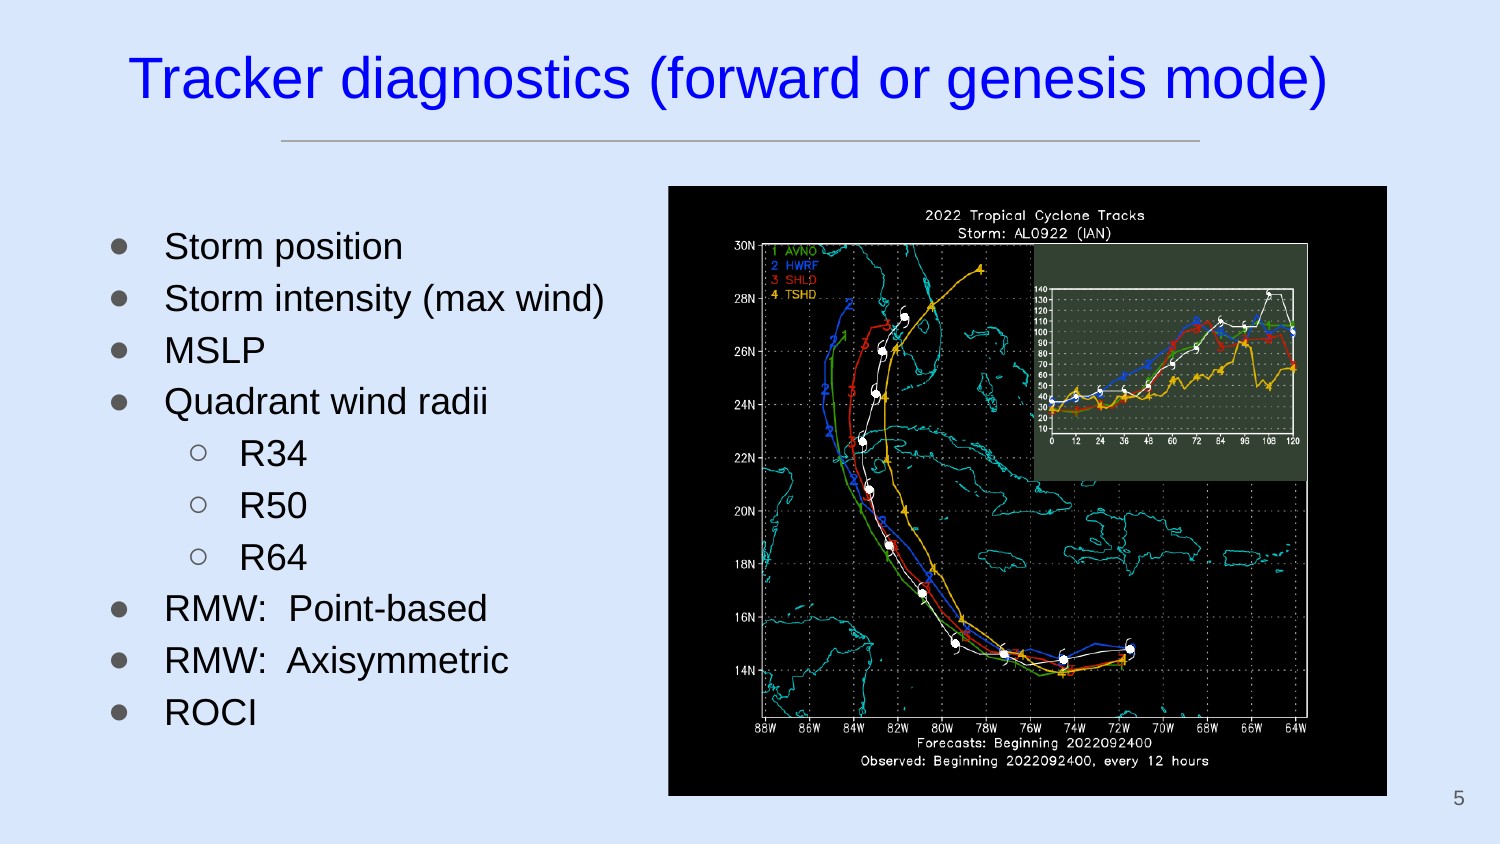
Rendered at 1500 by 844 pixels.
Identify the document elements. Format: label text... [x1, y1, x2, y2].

picture [668, 185, 1388, 796]
title Tracker diagnostics (forward or genesis mode) [99, 25, 1361, 113]
slide_number 5 [1389, 764, 1480, 830]
list Storm position Storm intensity (max wind) MSLP Quadrant wind radii R34 R50 R64 RMW: Point-based RMW: Axisymmetric ROCI [74, 200, 637, 764]
